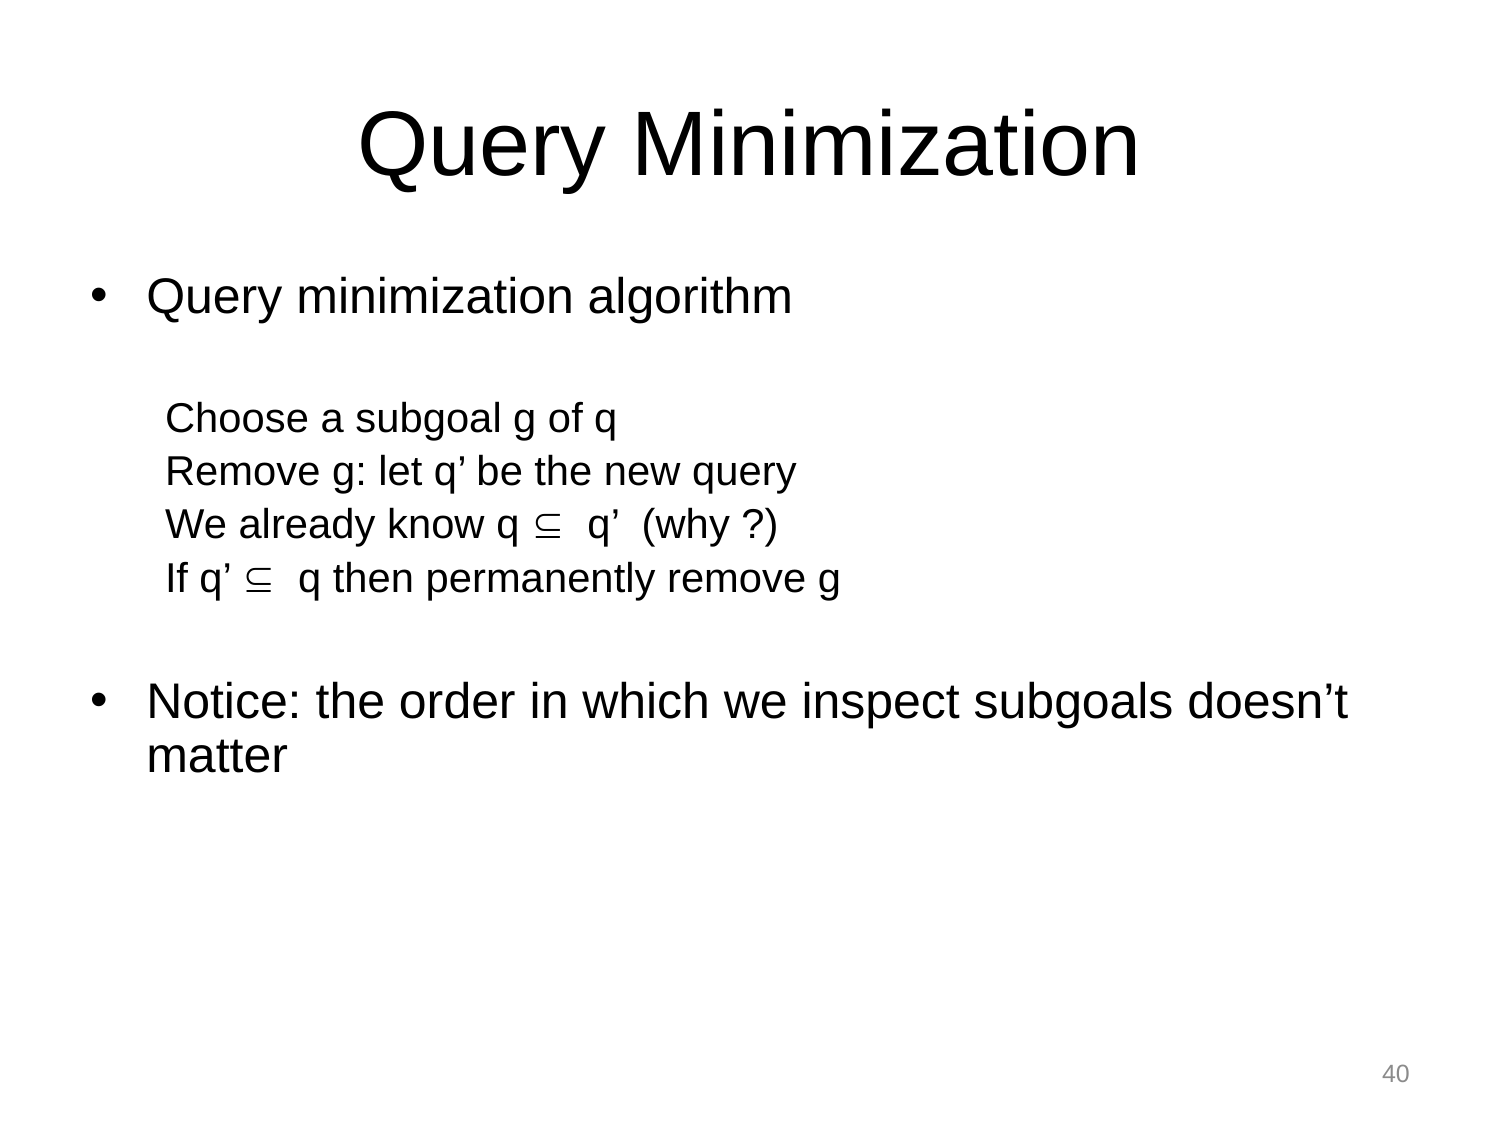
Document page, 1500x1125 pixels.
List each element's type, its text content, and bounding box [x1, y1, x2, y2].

list Query minimization algorithm Choose a subgoal g of q Remove g: let q’ be the new query We already know q  q’ (why ?) If q’  q then permanently remove g Notice: the order in which we inspect subgoals doesn’t matter [75, 262, 1425, 1005]
title Query Minimization [75, 45, 1425, 233]
slide_number 40 [1074, 1042, 1425, 1103]
